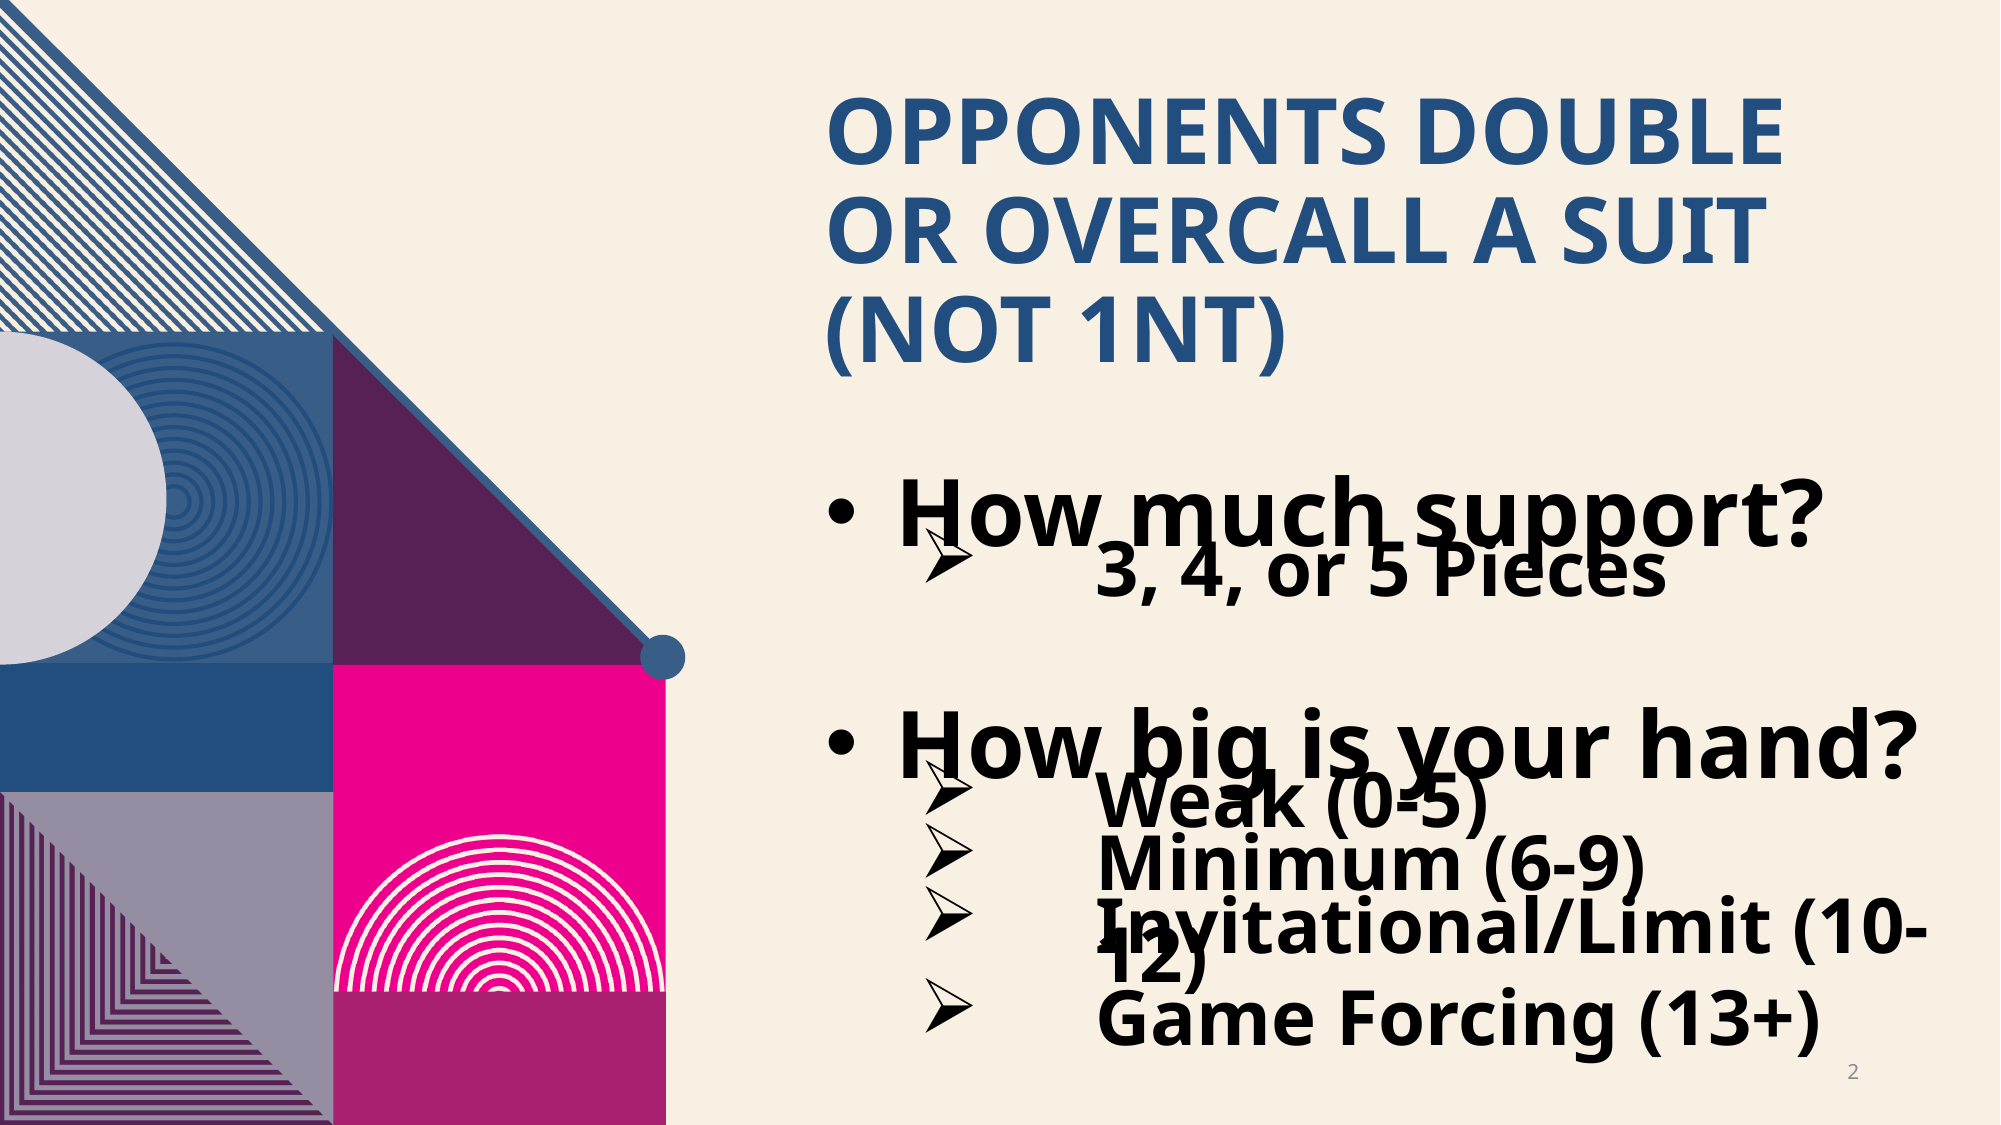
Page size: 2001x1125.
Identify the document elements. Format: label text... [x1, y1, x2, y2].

slide_number 2 [1799, 1042, 1875, 1103]
list How much support? 3, 4, or 5 Pieces How big is your hand? Weak (0-5) Minimum (6-9) Invitational/Limit (10-12) Game Forcing (13+) [810, 389, 1948, 1103]
picture [0, 4, 330, 333]
picture [0, 792, 333, 1125]
picture [10, 0, 332, 321]
title OPPONENTS double or overcall a suit (not 1nt) [809, 70, 1850, 390]
picture [334, 834, 665, 991]
